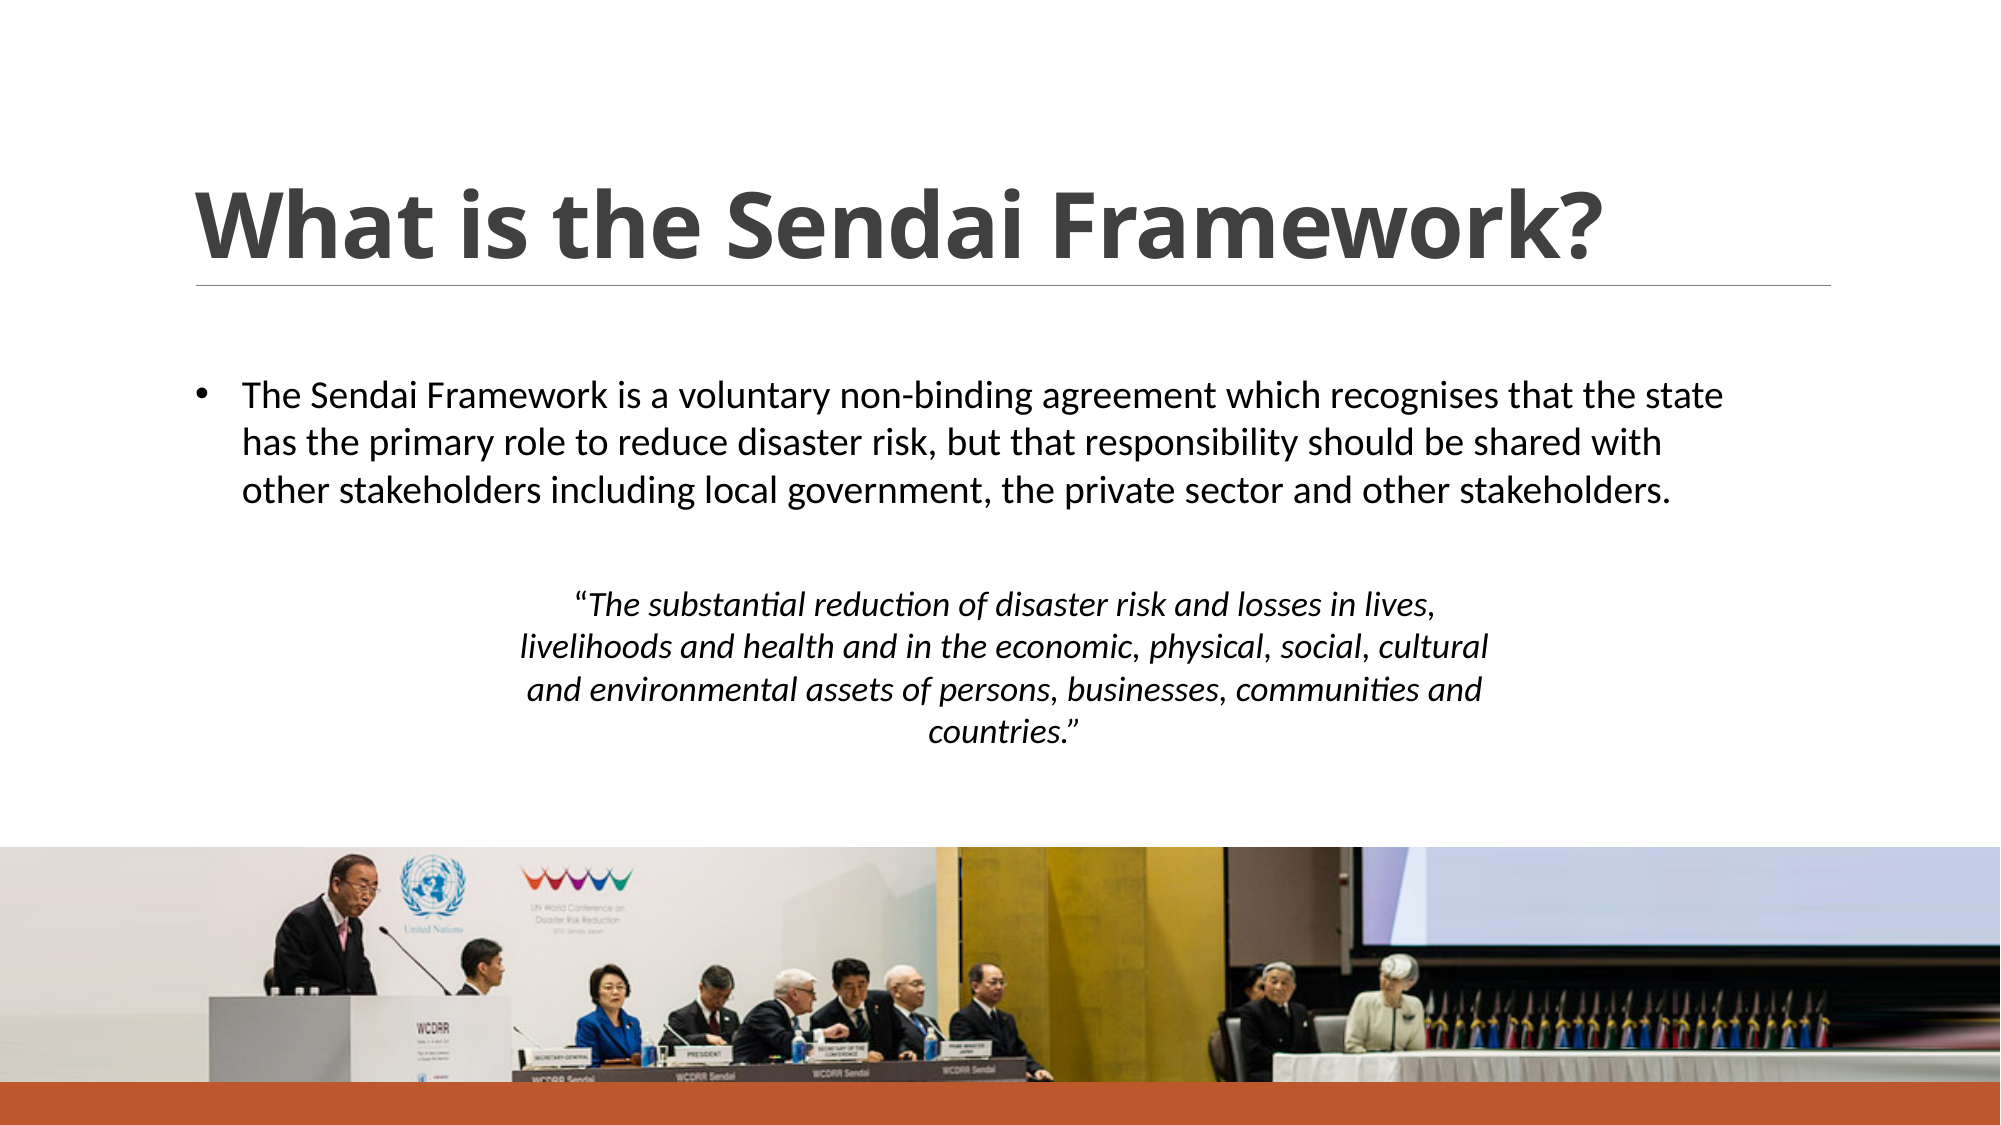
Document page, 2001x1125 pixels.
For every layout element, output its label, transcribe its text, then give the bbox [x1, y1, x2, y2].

picture [0, 846, 2000, 1083]
text_box “The substantial reduction of disaster risk and losses in lives, livelihoods and health and in the economic, physical, social, cultural and environmental assets of persons, businesses, communities and countries.” [504, 531, 1505, 759]
title What is the Sendai Framework? [180, 47, 1830, 285]
text_box The Sendai Framework is a voluntary non-binding agreement which recognises that the state has the primary role to reduce disaster risk, but that responsibility should be shared with other stakeholders including local government, the private sector and other stakeholders. [180, 361, 1775, 519]
